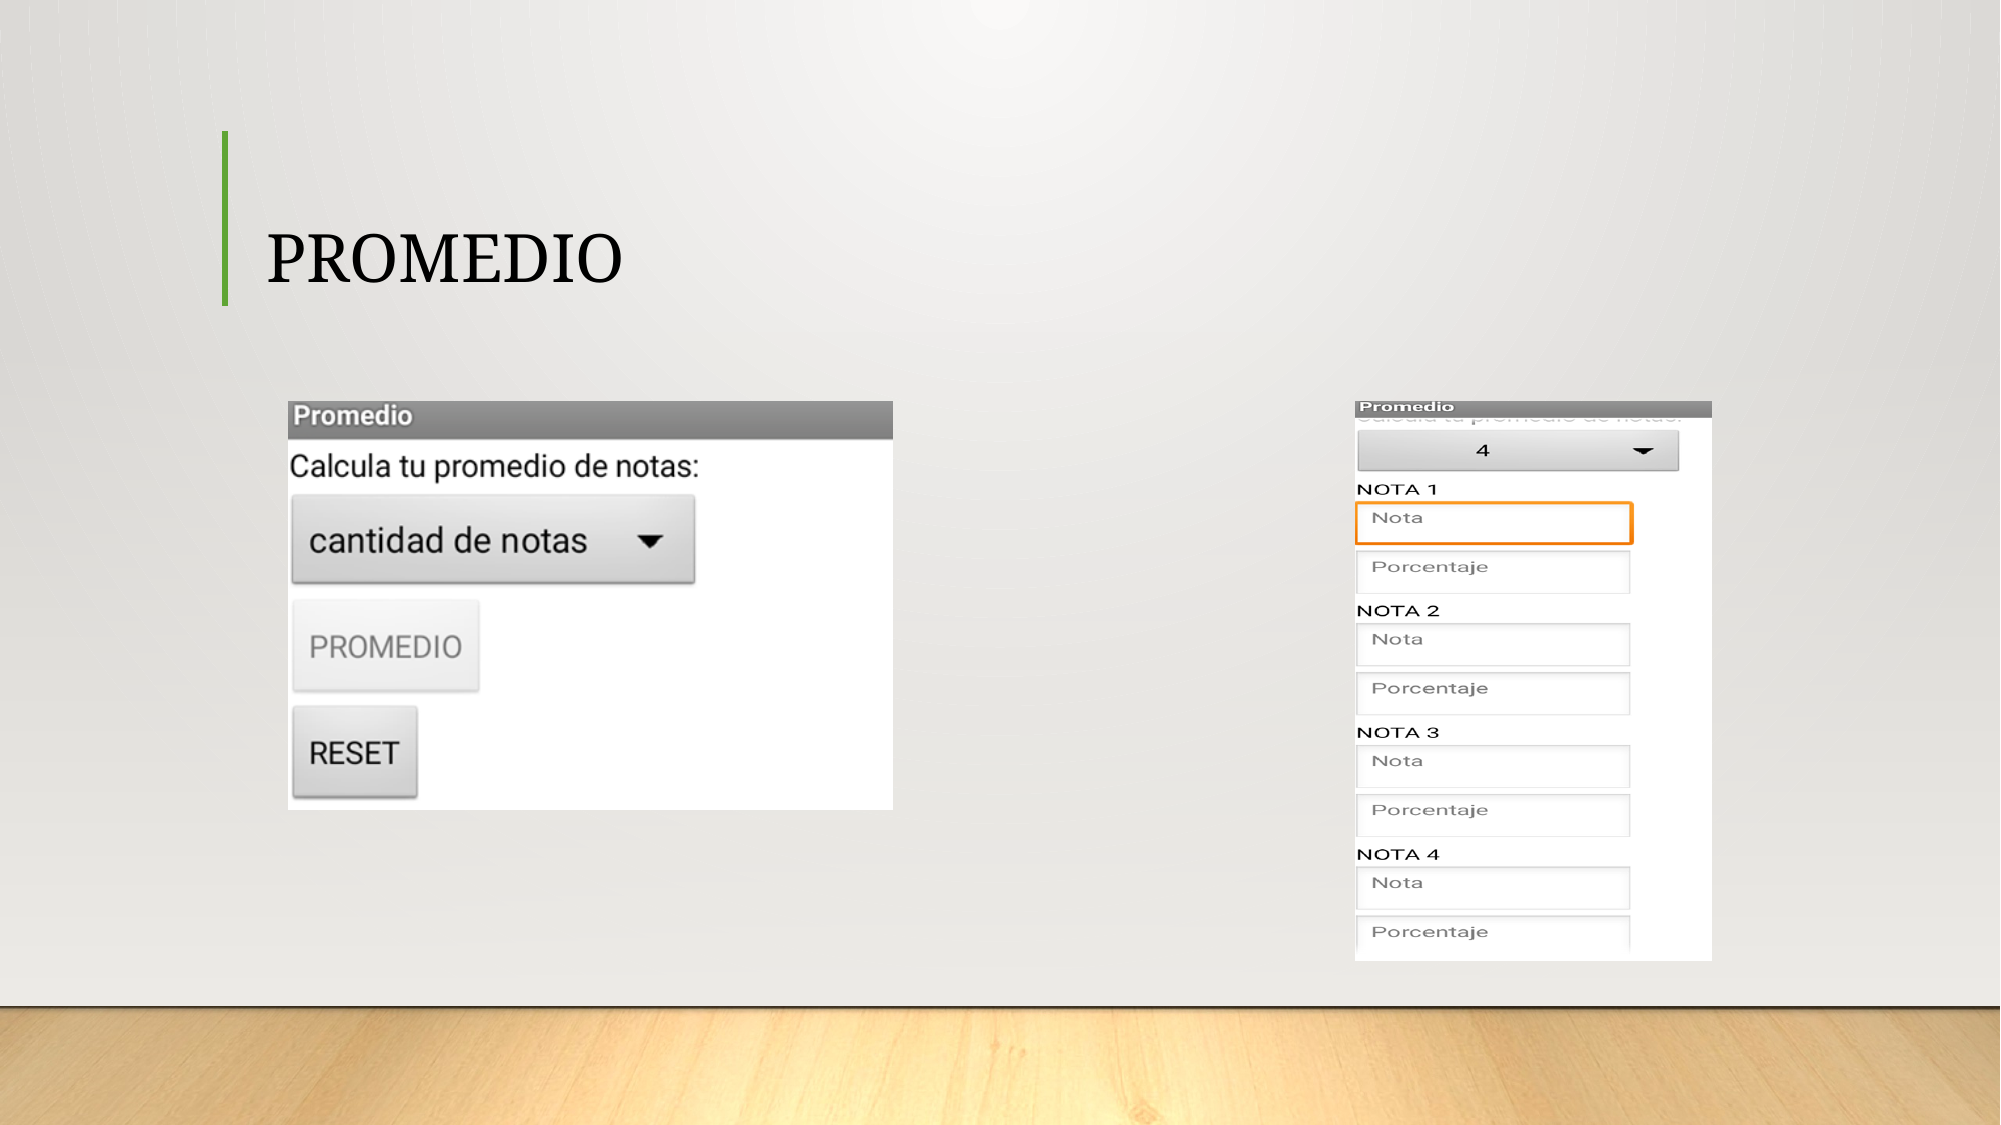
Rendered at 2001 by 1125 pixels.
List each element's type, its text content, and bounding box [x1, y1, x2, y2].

picture [0, 1006, 2000, 1125]
picture [1355, 401, 1712, 961]
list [288, 401, 893, 810]
title PROMEDIO [251, 131, 1814, 305]
